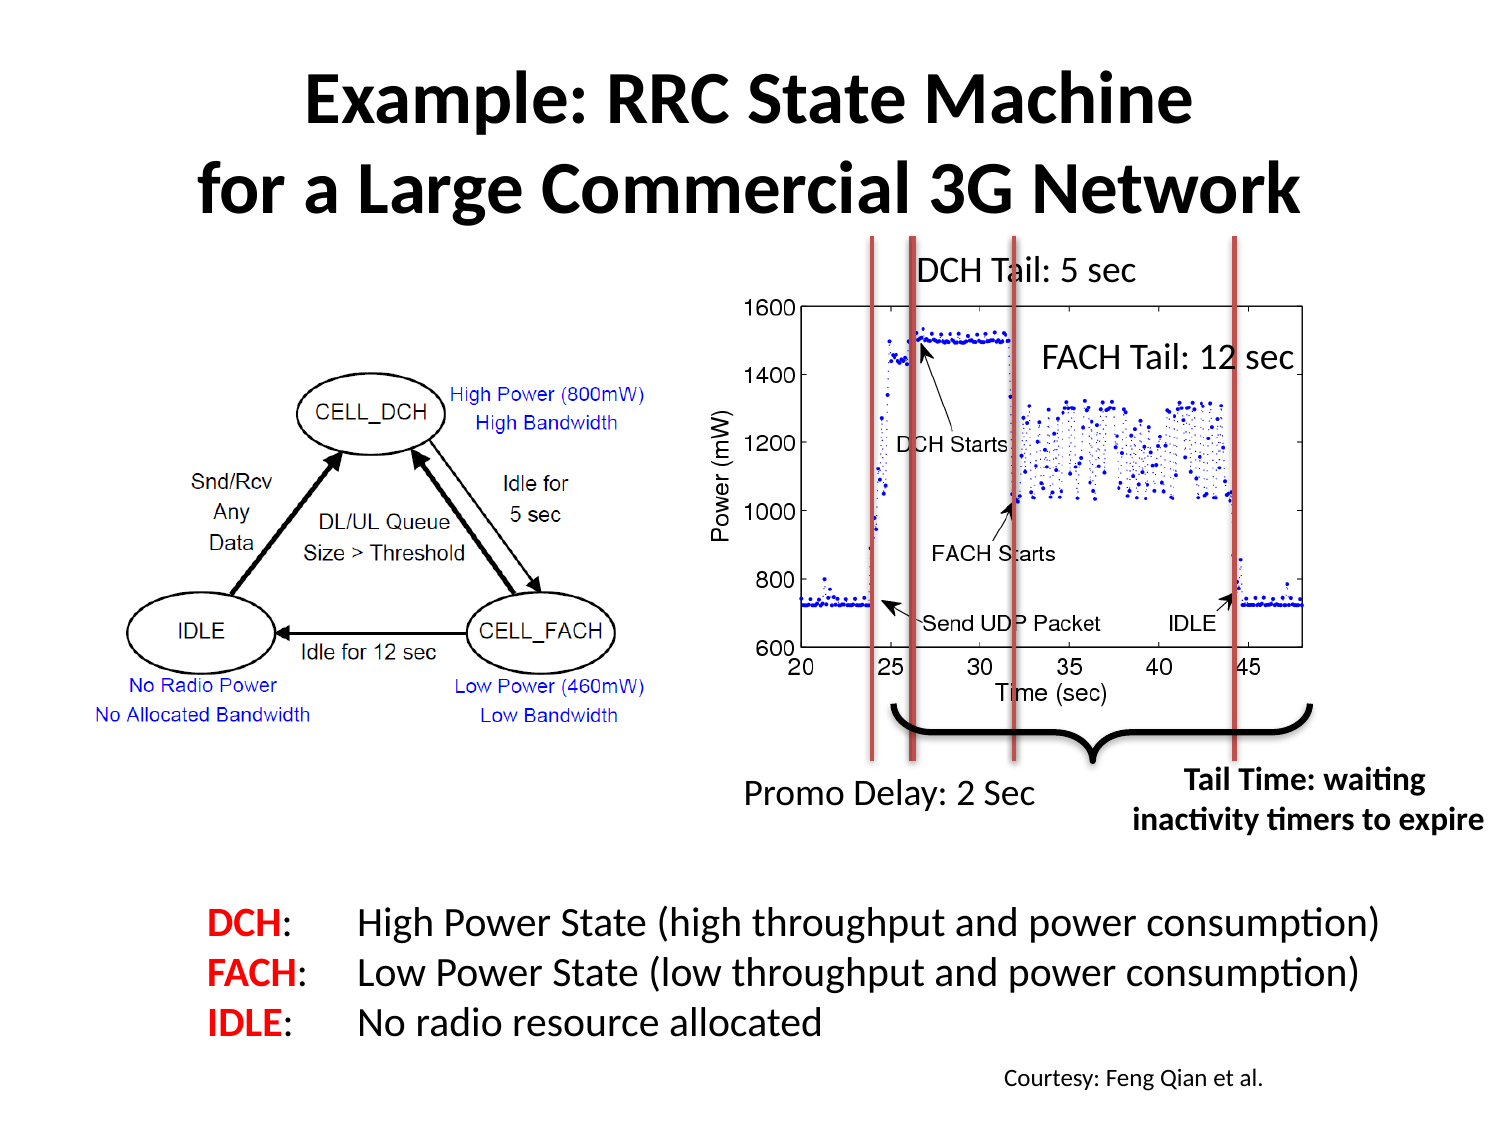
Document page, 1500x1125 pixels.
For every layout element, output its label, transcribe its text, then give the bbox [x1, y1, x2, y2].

picture [87, 362, 652, 732]
title Example: RRC State Machine for a Large Commercial 3G Network [75, 45, 1425, 233]
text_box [726, 235, 898, 822]
text_box DCH: High Power State (high throughput and power consumption) FACH: Low Power State (low throughput and power consumption) IDLE: No radio resource allocated [192, 887, 1397, 1053]
picture [701, 285, 726, 712]
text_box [1014, 235, 1312, 702]
text_box Courtesy: Feng Qian et al. [989, 1054, 1280, 1100]
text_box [893, 703, 1500, 847]
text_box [899, 235, 1013, 702]
